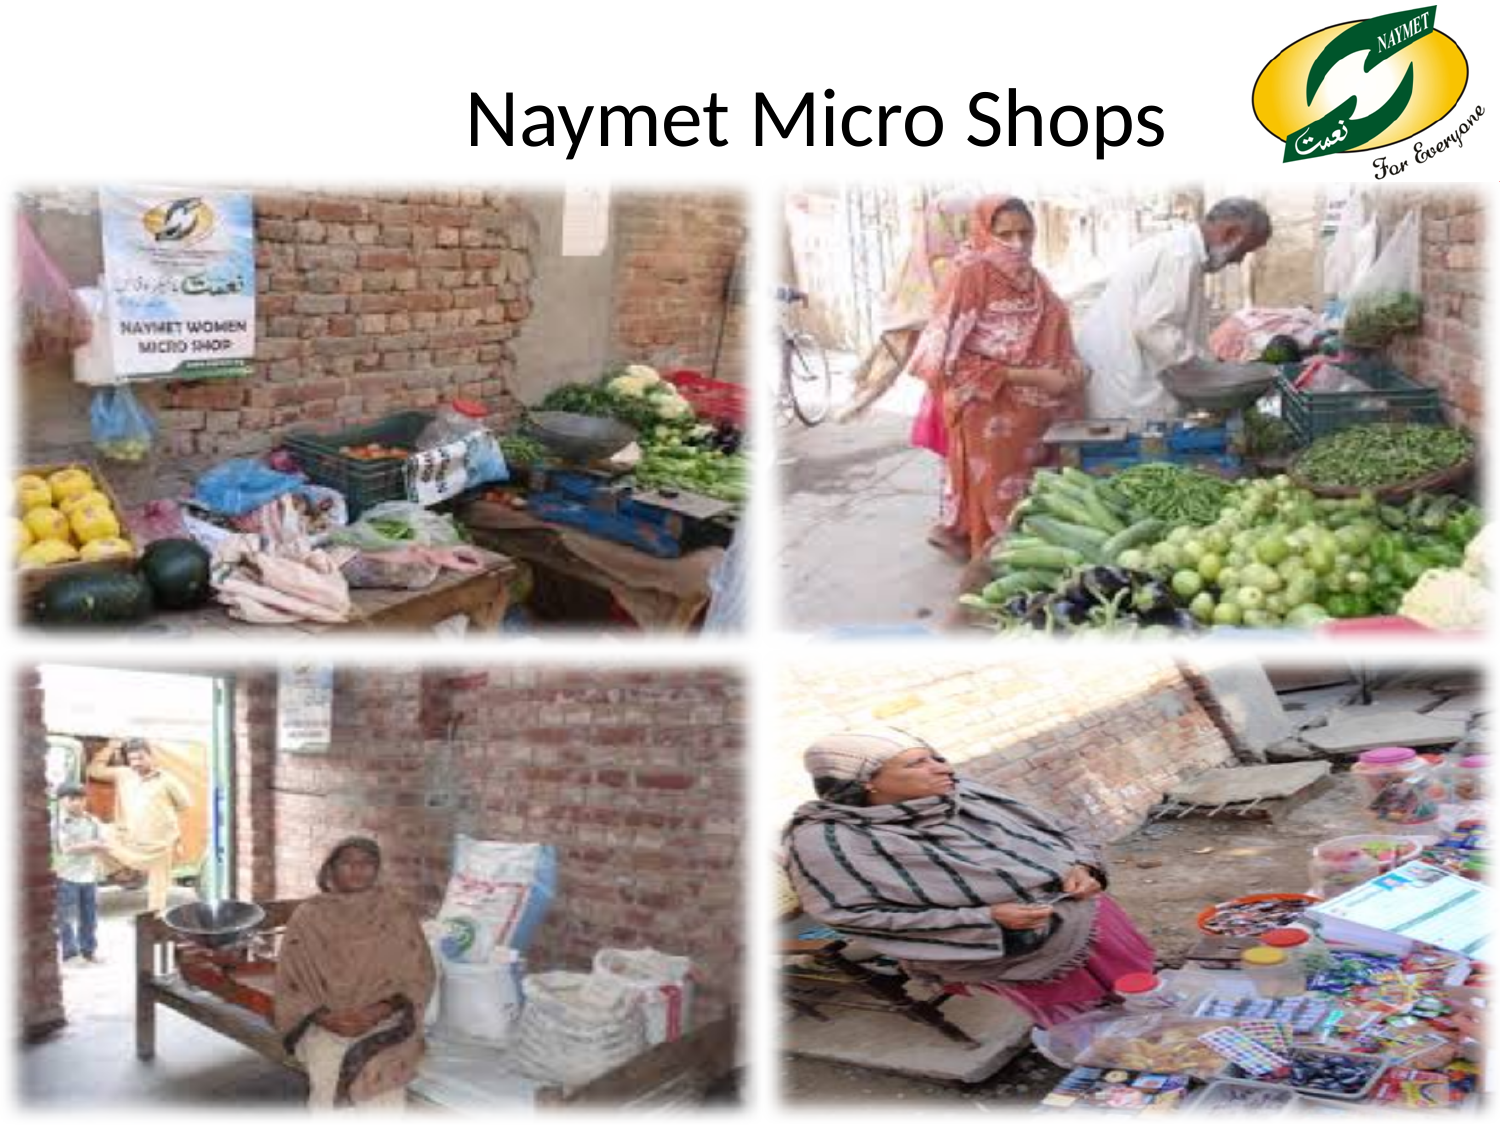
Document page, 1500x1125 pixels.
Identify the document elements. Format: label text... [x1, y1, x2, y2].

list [0, 174, 761, 648]
picture [0, 0, 1500, 1125]
title Naymet Micro Shops [87, 5, 1232, 173]
